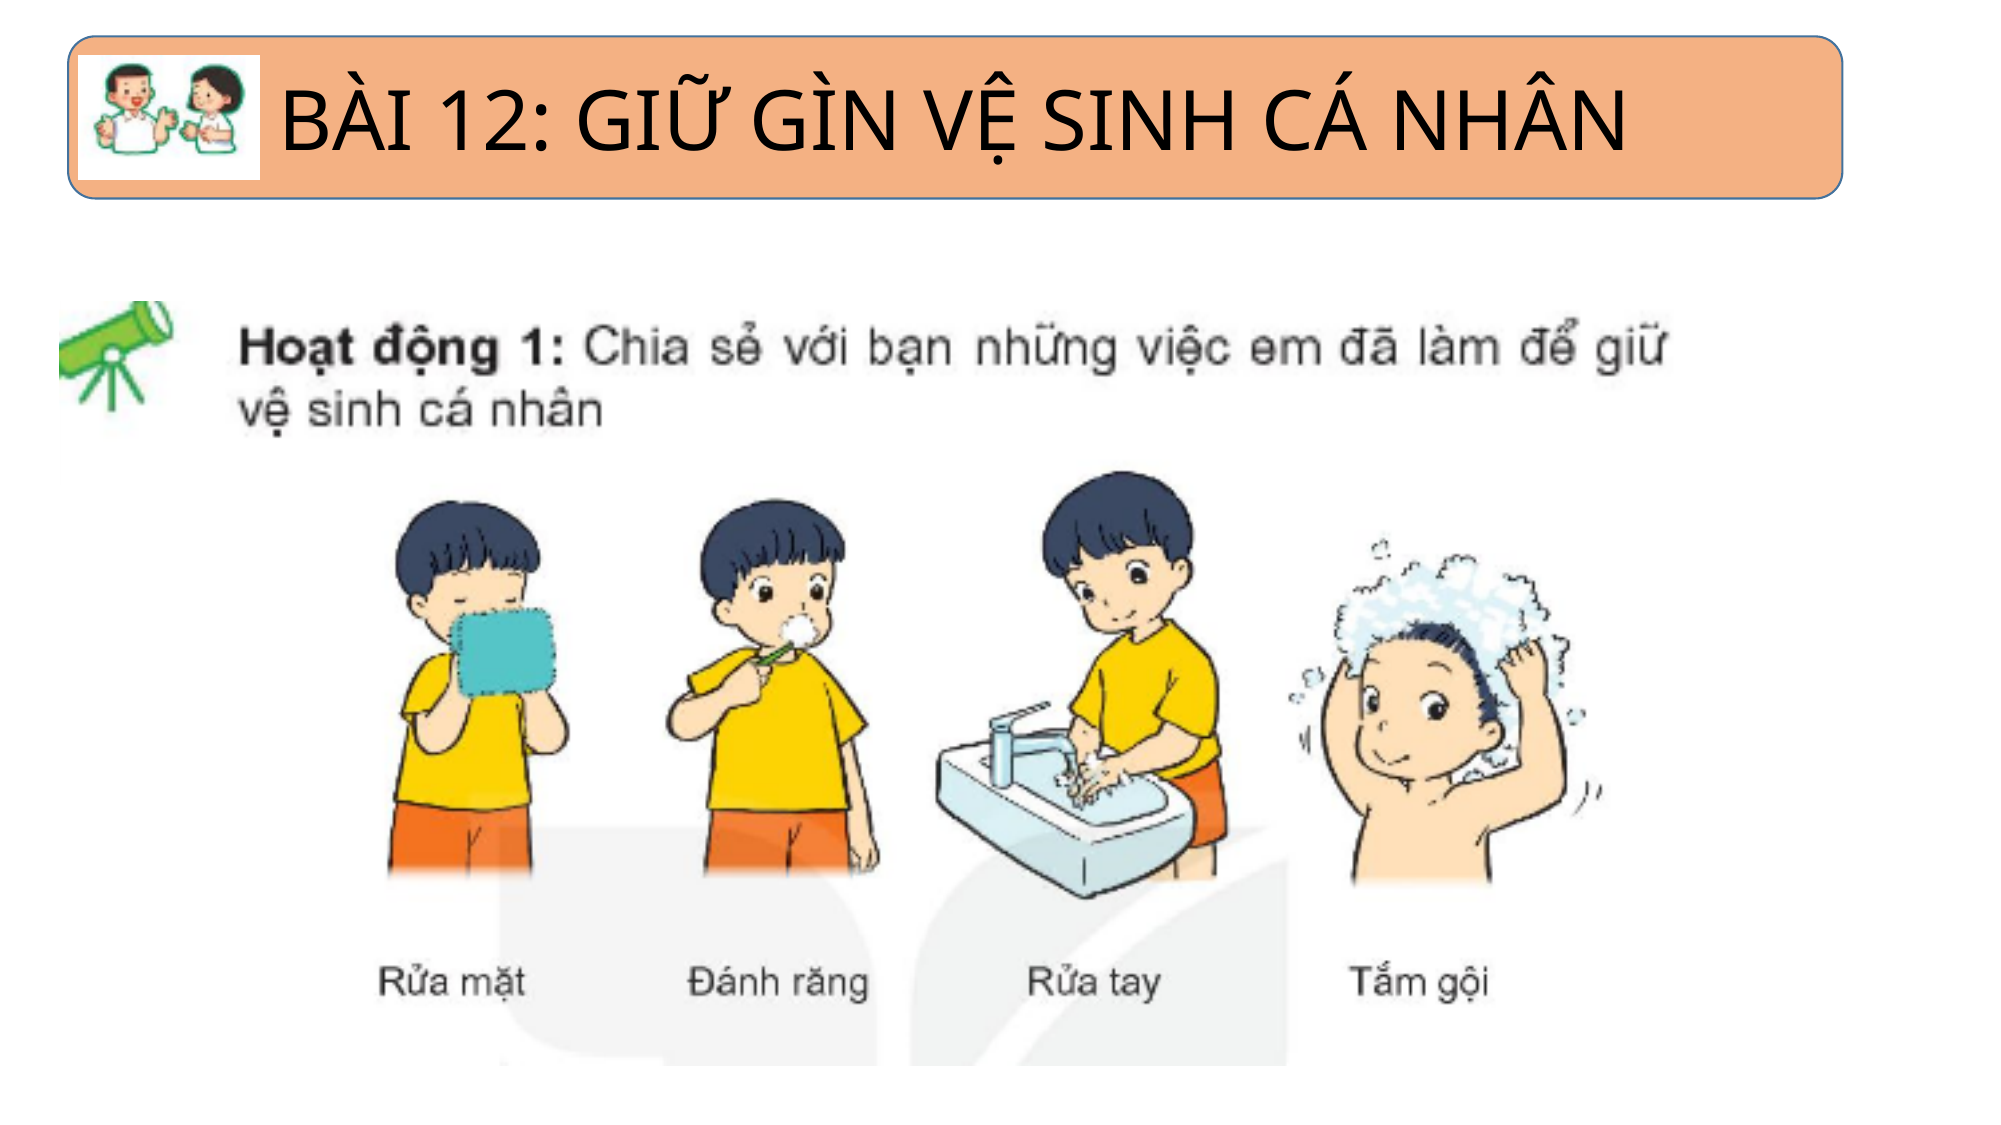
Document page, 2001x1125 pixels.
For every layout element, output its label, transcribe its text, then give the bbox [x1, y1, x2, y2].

picture [78, 55, 260, 180]
picture [59, 301, 1825, 1066]
text_box BÀI 12: GIỮ GÌN VỆ SINH CÁ NHÂN [67, 35, 1844, 200]
